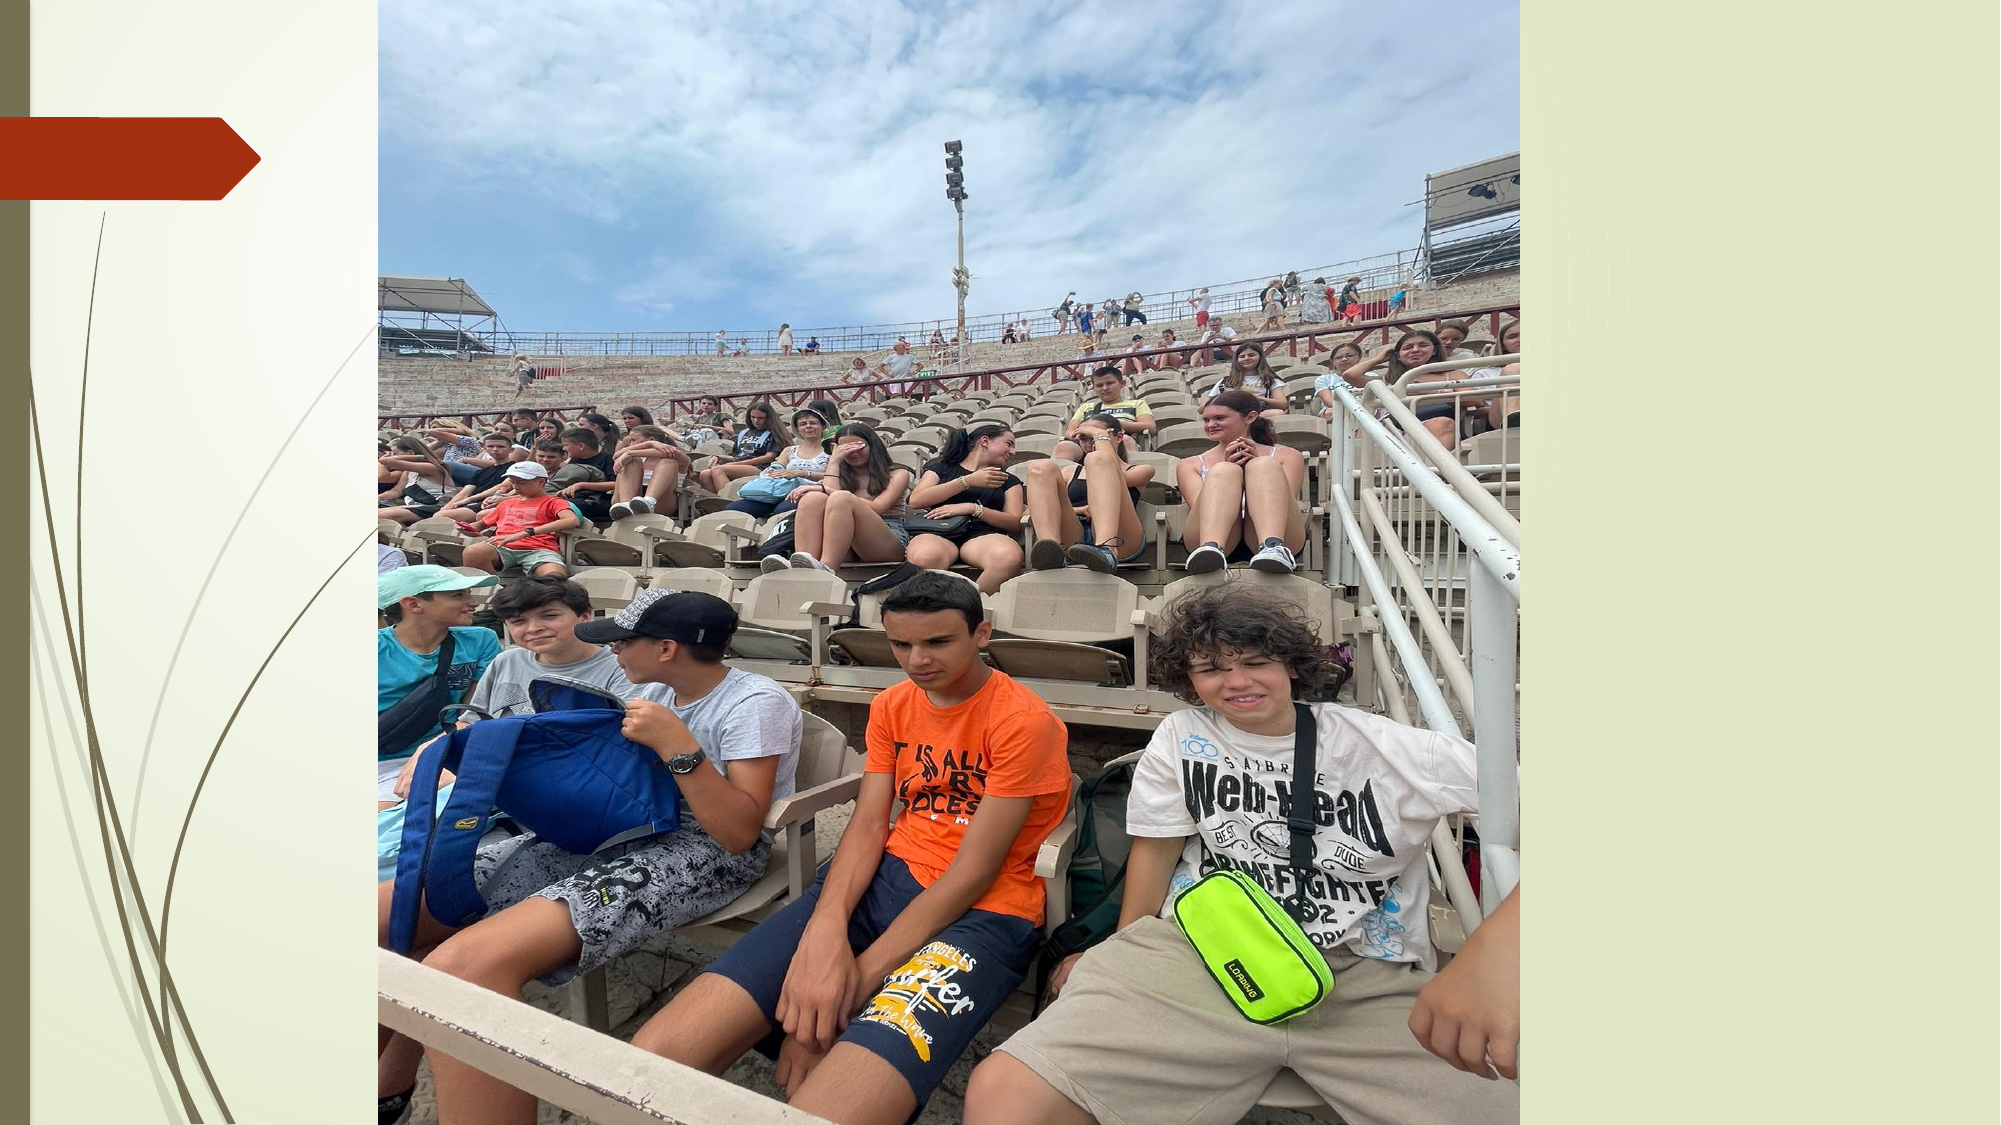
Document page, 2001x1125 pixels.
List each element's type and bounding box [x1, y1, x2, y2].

picture [378, 0, 1521, 1125]
